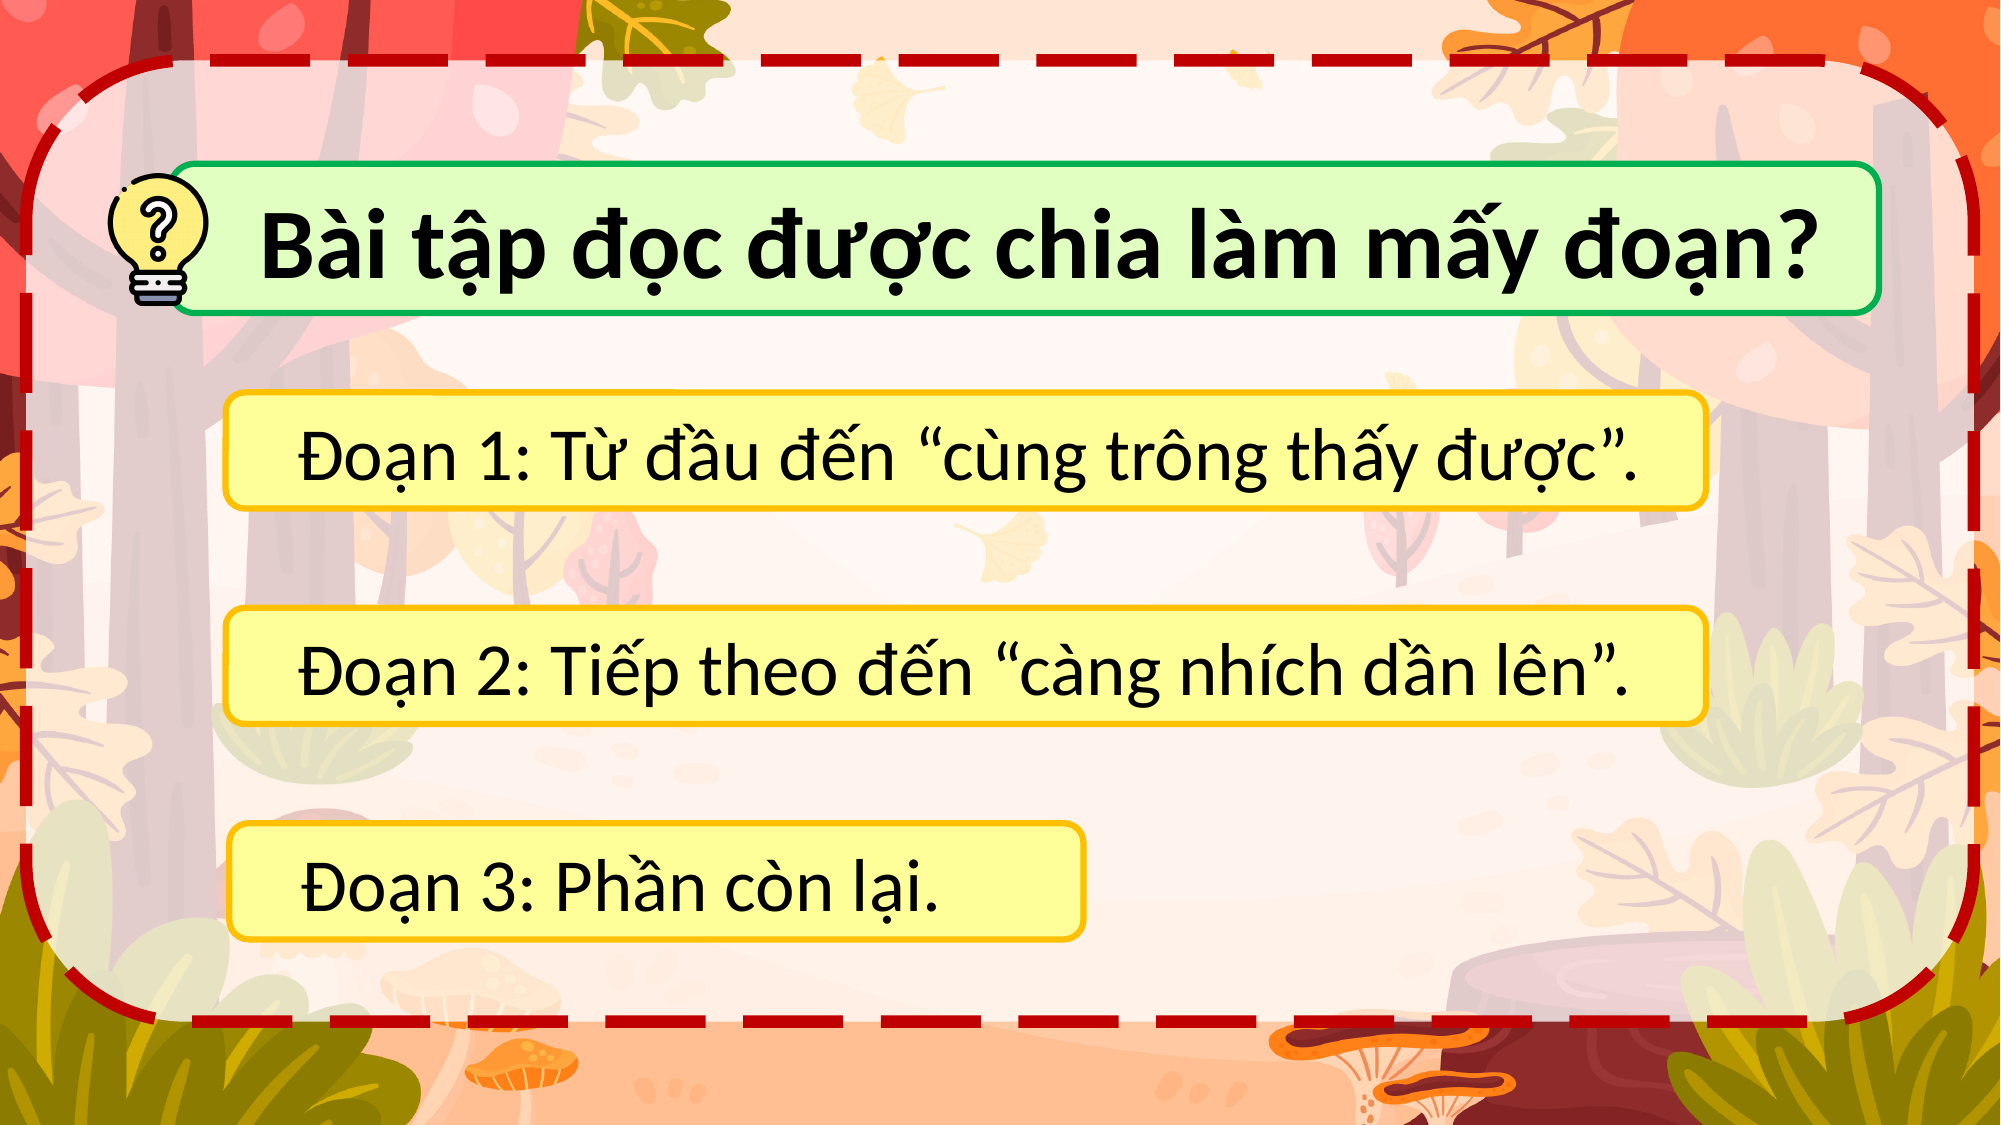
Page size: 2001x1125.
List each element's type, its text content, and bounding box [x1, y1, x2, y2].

text_box [25, 59, 1975, 1023]
text_box Đoạn 2: Tiếp theo đến “càng nhích dần lên”. [225, 607, 1707, 725]
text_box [90, 163, 1879, 315]
text_box Đoạn 1: Từ đầu đến “cùng trông thấy được”. [225, 392, 1707, 509]
text_box Đoạn 3: Phần còn lại. [229, 823, 1084, 940]
picture [0, 0, 2001, 1125]
